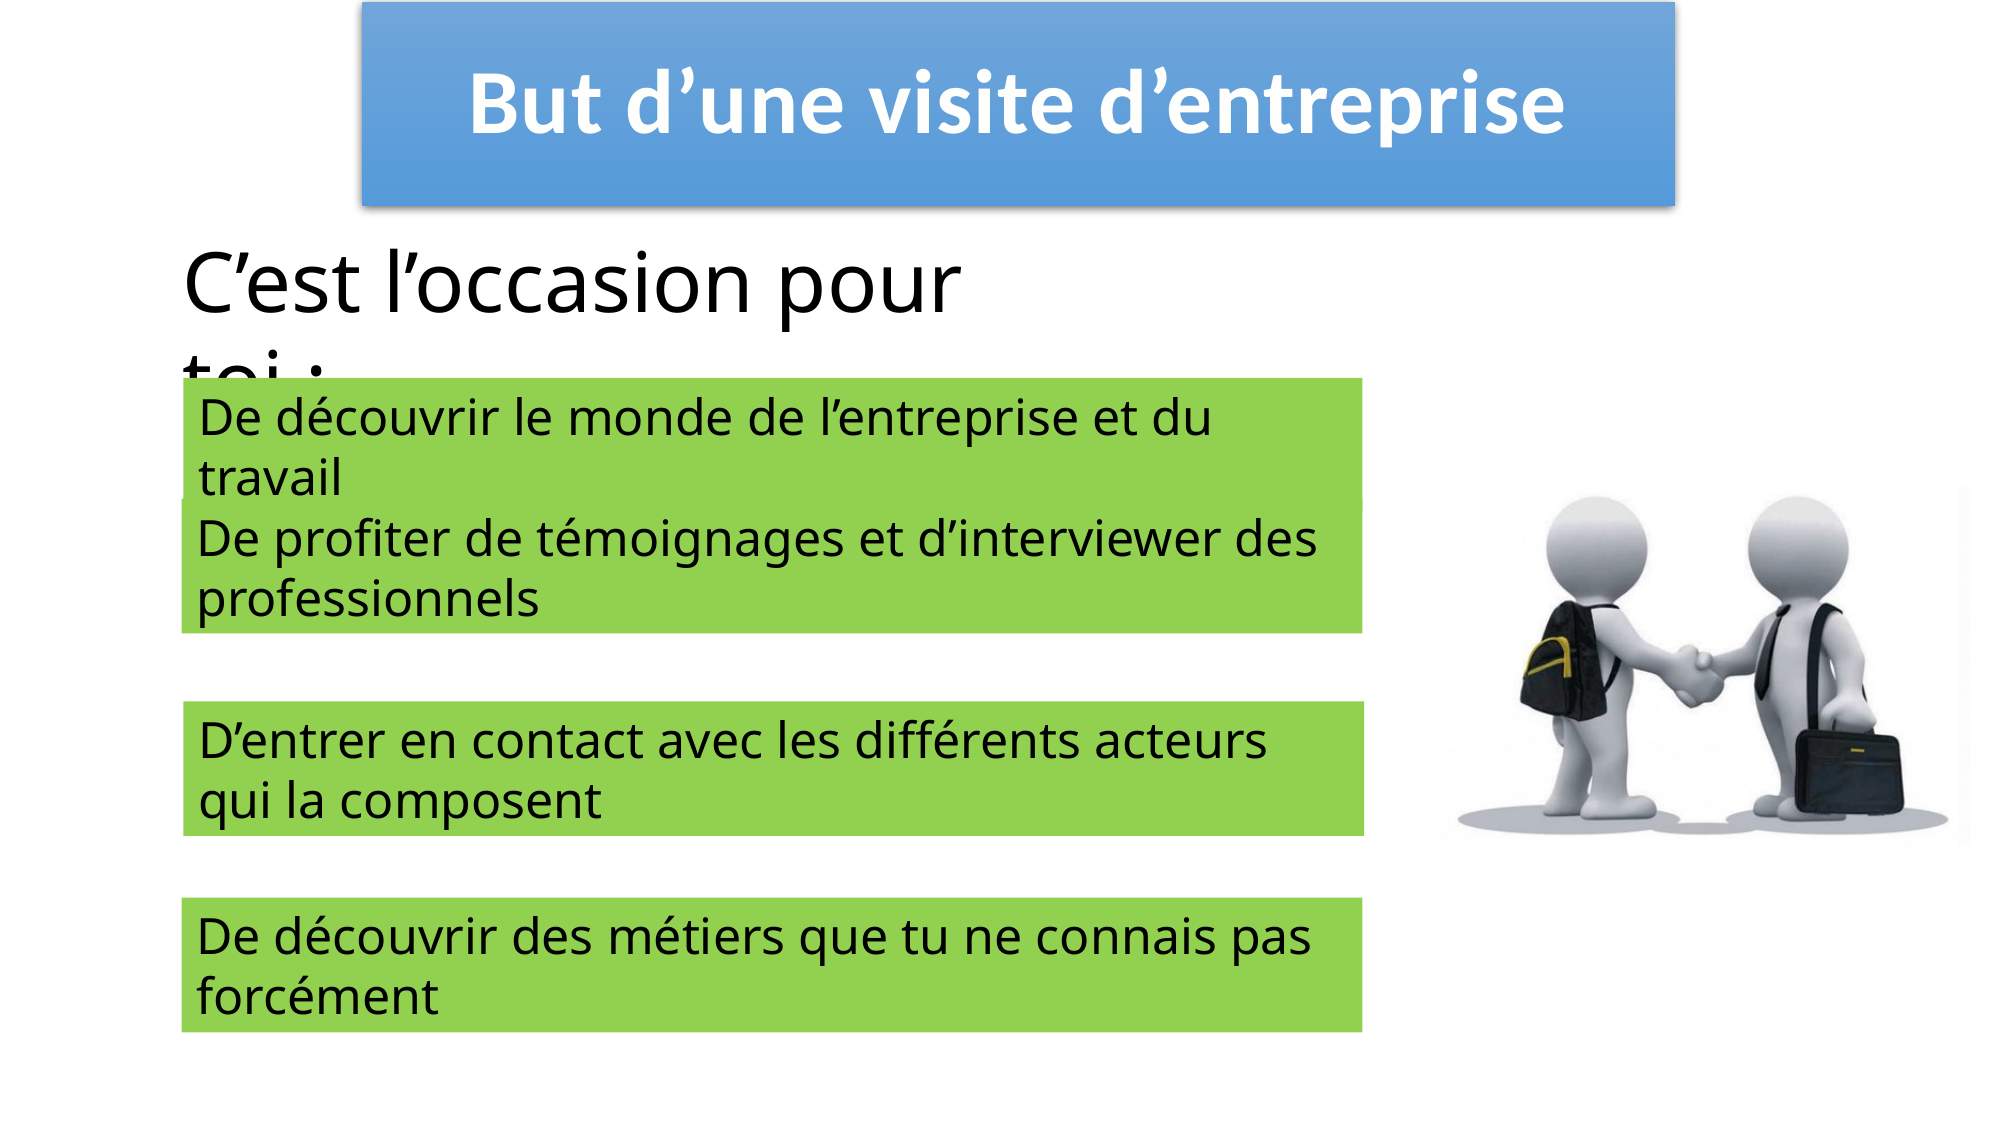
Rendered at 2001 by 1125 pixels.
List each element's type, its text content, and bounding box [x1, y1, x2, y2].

text_box D’entrer en contact avec les différents acteurs qui la composent [183, 701, 1365, 836]
title But d’une visite d’entreprise [362, 2, 1675, 206]
text_box De profiter de témoignages et d’interviewer des professionnels [181, 498, 1363, 634]
picture [1437, 485, 1971, 858]
text_box C’est l’occasion pour toi : [167, 221, 1129, 436]
text_box De découvrir le monde de l’entreprise et du travail [183, 377, 1363, 513]
text_box De découvrir des métiers que tu ne connais pas forcément [181, 897, 1363, 1033]
